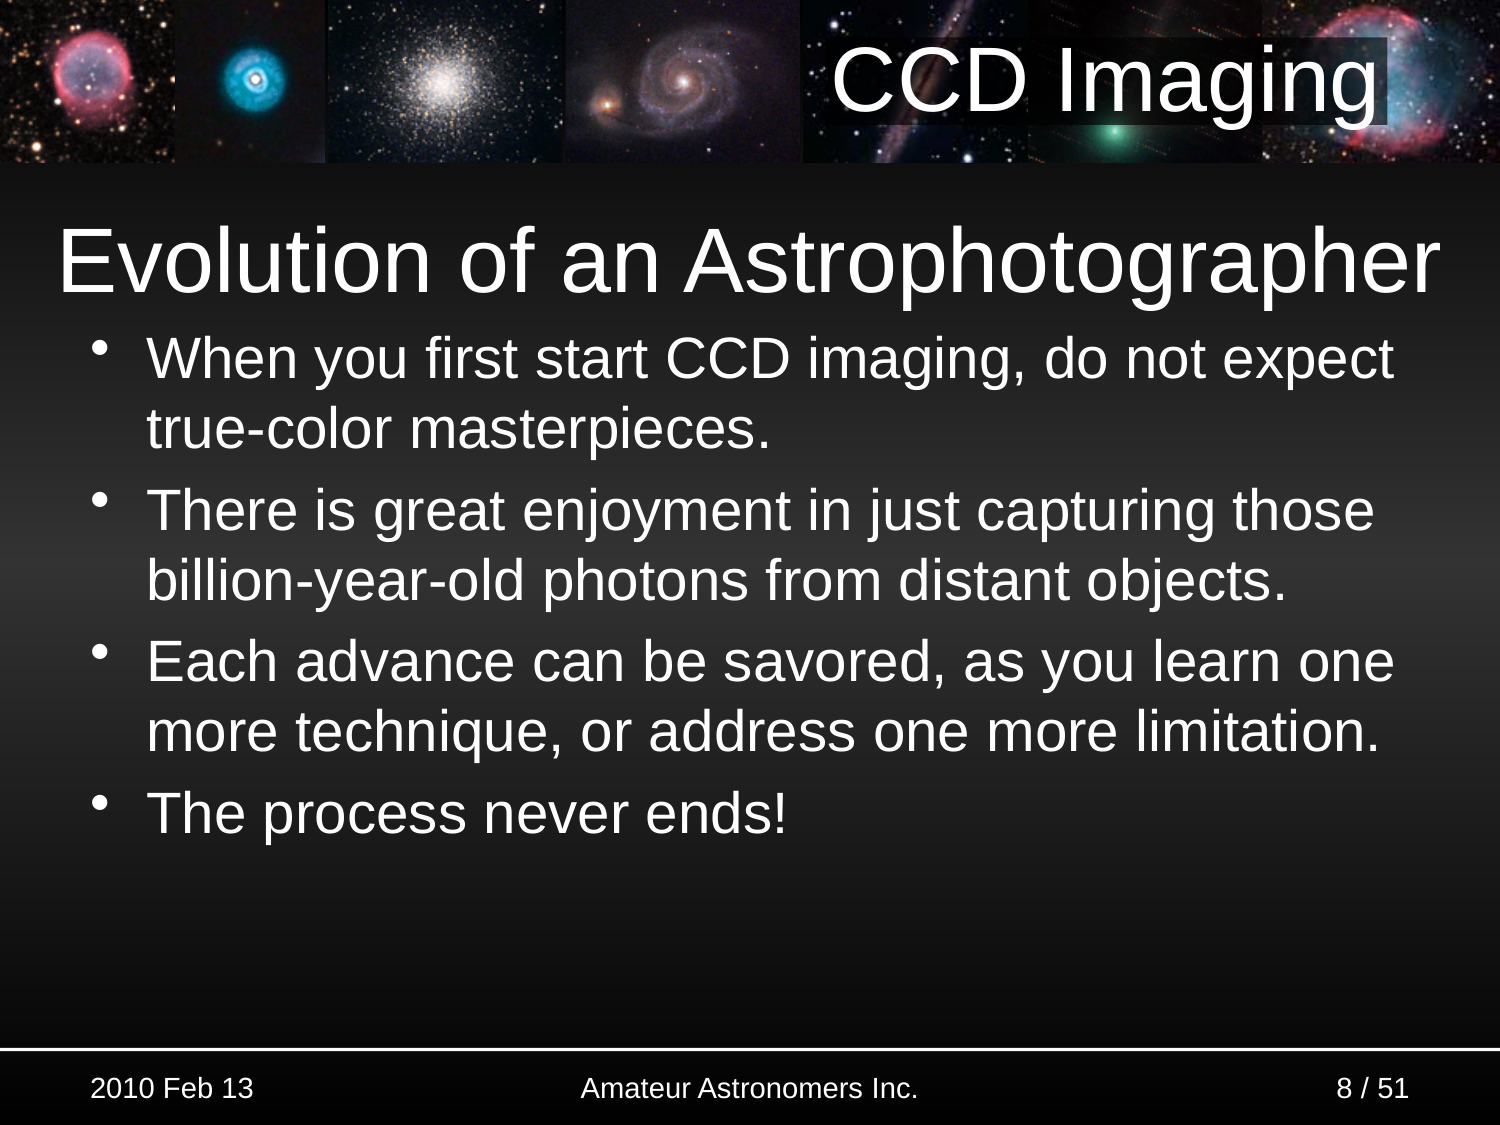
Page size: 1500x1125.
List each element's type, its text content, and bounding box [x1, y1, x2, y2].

picture [0, 0, 325, 162]
picture [565, 0, 800, 162]
picture [803, 0, 1500, 162]
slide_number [74, 1061, 426, 1113]
slide_number 8 / 51 [1074, 1061, 1426, 1113]
picture [328, 0, 563, 162]
title Evolution of an Astrophotographer [0, 162, 1500, 351]
footer Amateur Astronomers Inc. [512, 1061, 988, 1113]
text_box When you first start CCD imaging, do not expect true-color masterpieces. There is great enjoyment in just capturing those billion-year-old photons from distant objects. Each advance can be savored, as you learn one more technique, or address one more limitation. The process never ends! [74, 312, 1425, 968]
